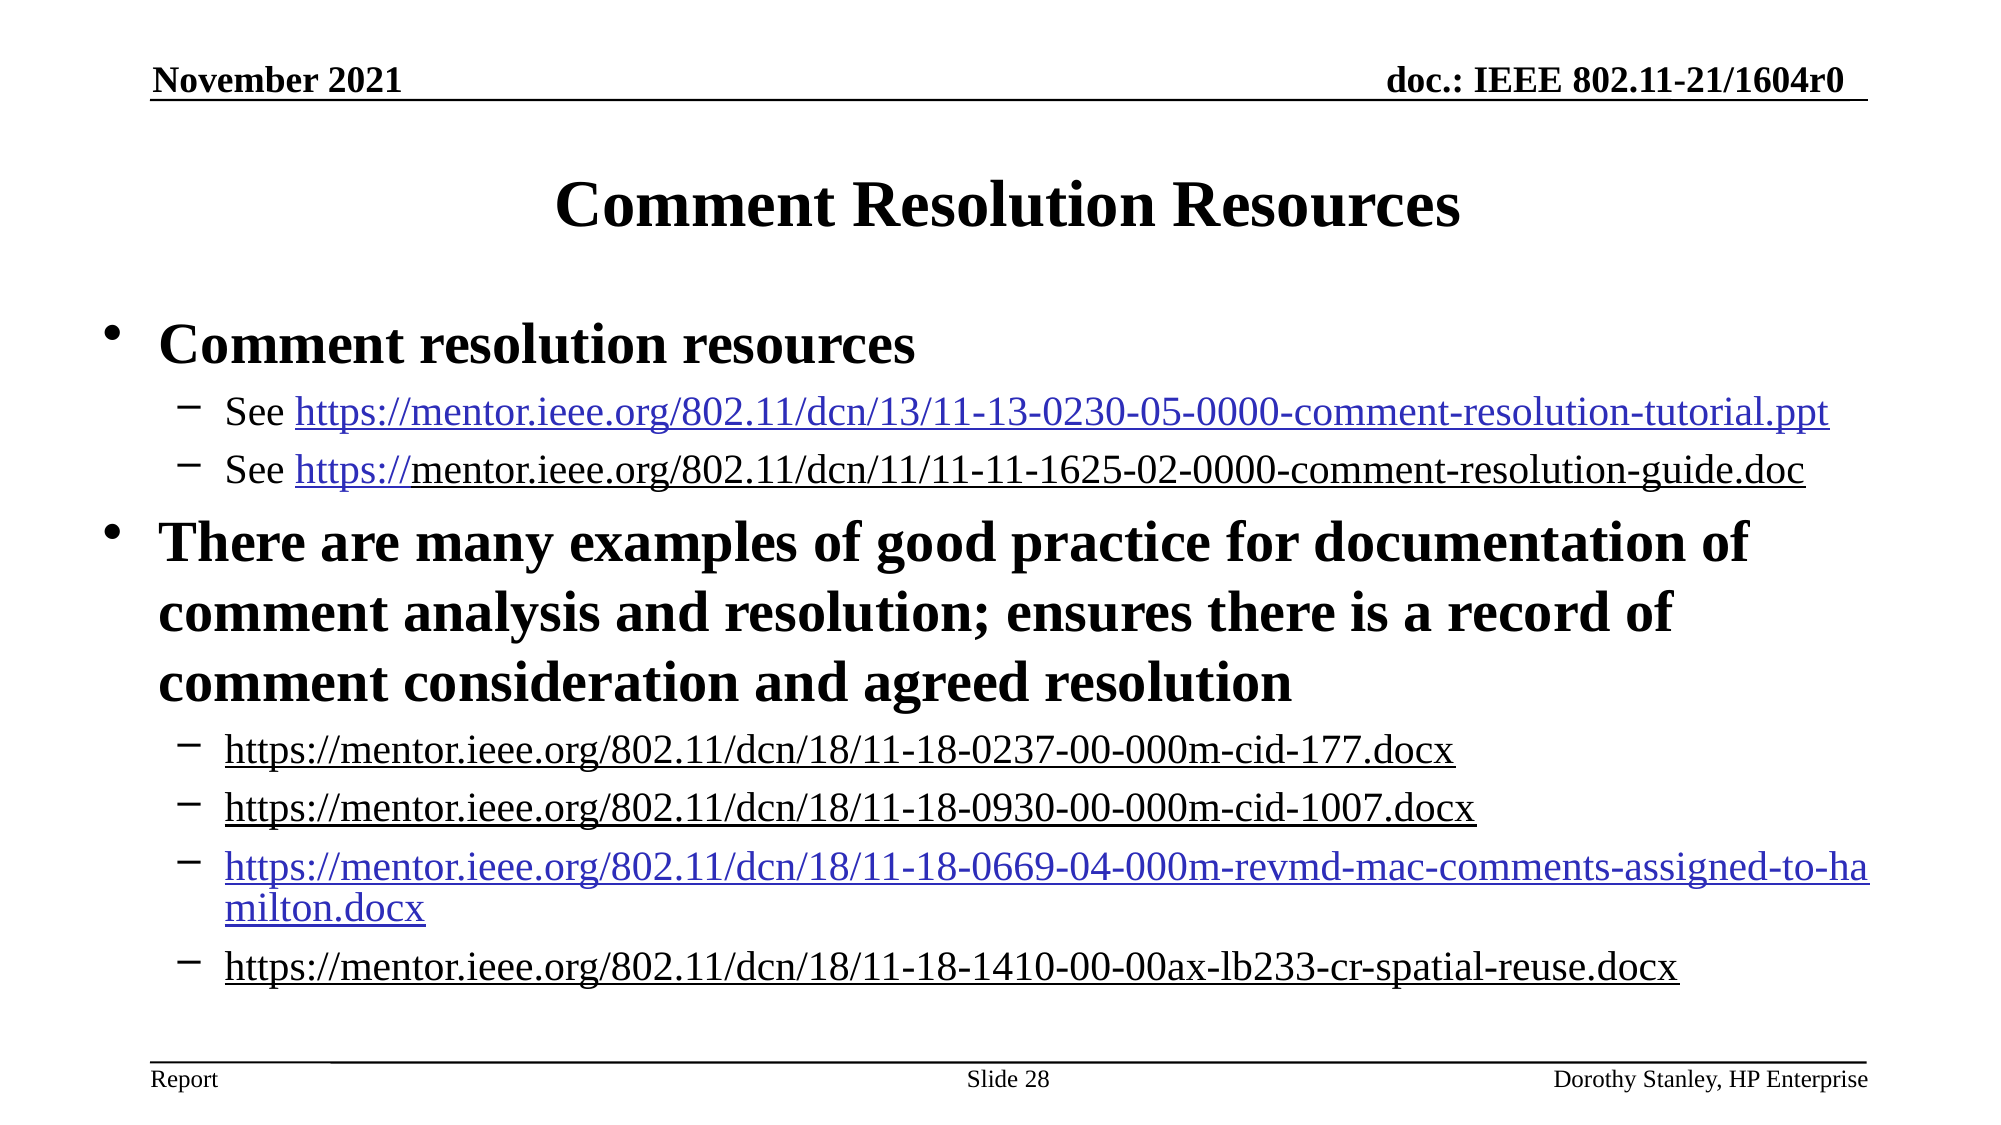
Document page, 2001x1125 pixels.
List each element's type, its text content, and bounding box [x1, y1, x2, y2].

slide_number Slide 28 [964, 1061, 1053, 1093]
title Comment Resolution Resources [150, 112, 1850, 288]
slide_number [152, 54, 406, 101]
list Comment resolution resources See https://mentor.ieee.org/802.11/dcn/13/11-13-0230-05-0000-comment-resolution-tutorial.ppt See https://mentor.ieee.org/802.11/dcn/11/11-11-1625-02-0000-comment-resolution-guide.doc There are many examples of good practice for documentation of comment analysis and resolution; ensures there is a record of comment consideration and agreed resolution https://mentor.ieee.org/802.11/dcn/18/11-18-0237-00-000m-cid-177.docx https://mentor.ieee.org/802.11/dcn/18/11-18-0930-00-000m-cid-1007.docx https://mentor.ieee.org/802.11/dcn/18/11-18-0669-04-000m-revmd-mac-comments-assigned-to-hamilton.docx https://mentor.ieee.org/802.11/dcn/18/11-18-1410-00-00ax-lb233-cr-spatial-reuse.docx [87, 297, 1913, 975]
footer Dorothy Stanley, HP Enterprise [1512, 1061, 1869, 1093]
